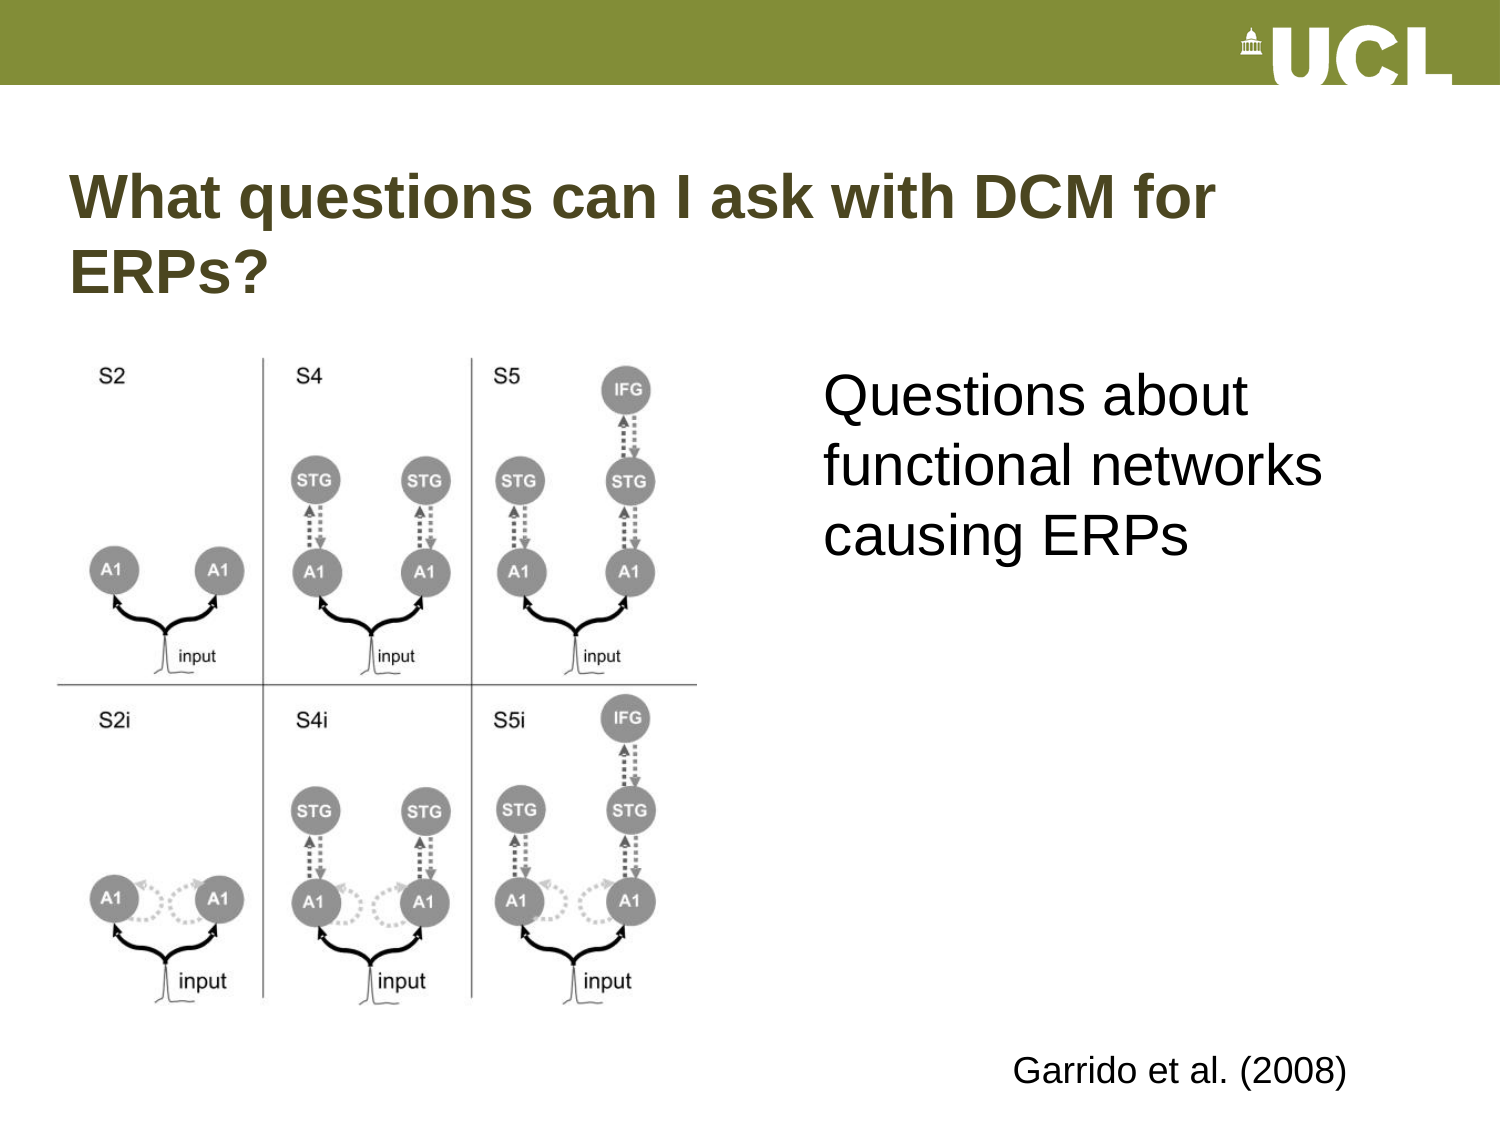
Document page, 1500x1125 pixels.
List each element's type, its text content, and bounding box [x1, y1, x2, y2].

picture [52, 349, 697, 1039]
text_box Garrido et al. (2008) [998, 1038, 1447, 1098]
title What questions can I ask with DCM for ERPs? [54, 148, 1447, 362]
list Questions about functional networks causing ERPs [809, 349, 1447, 1012]
picture [0, 0, 1500, 85]
